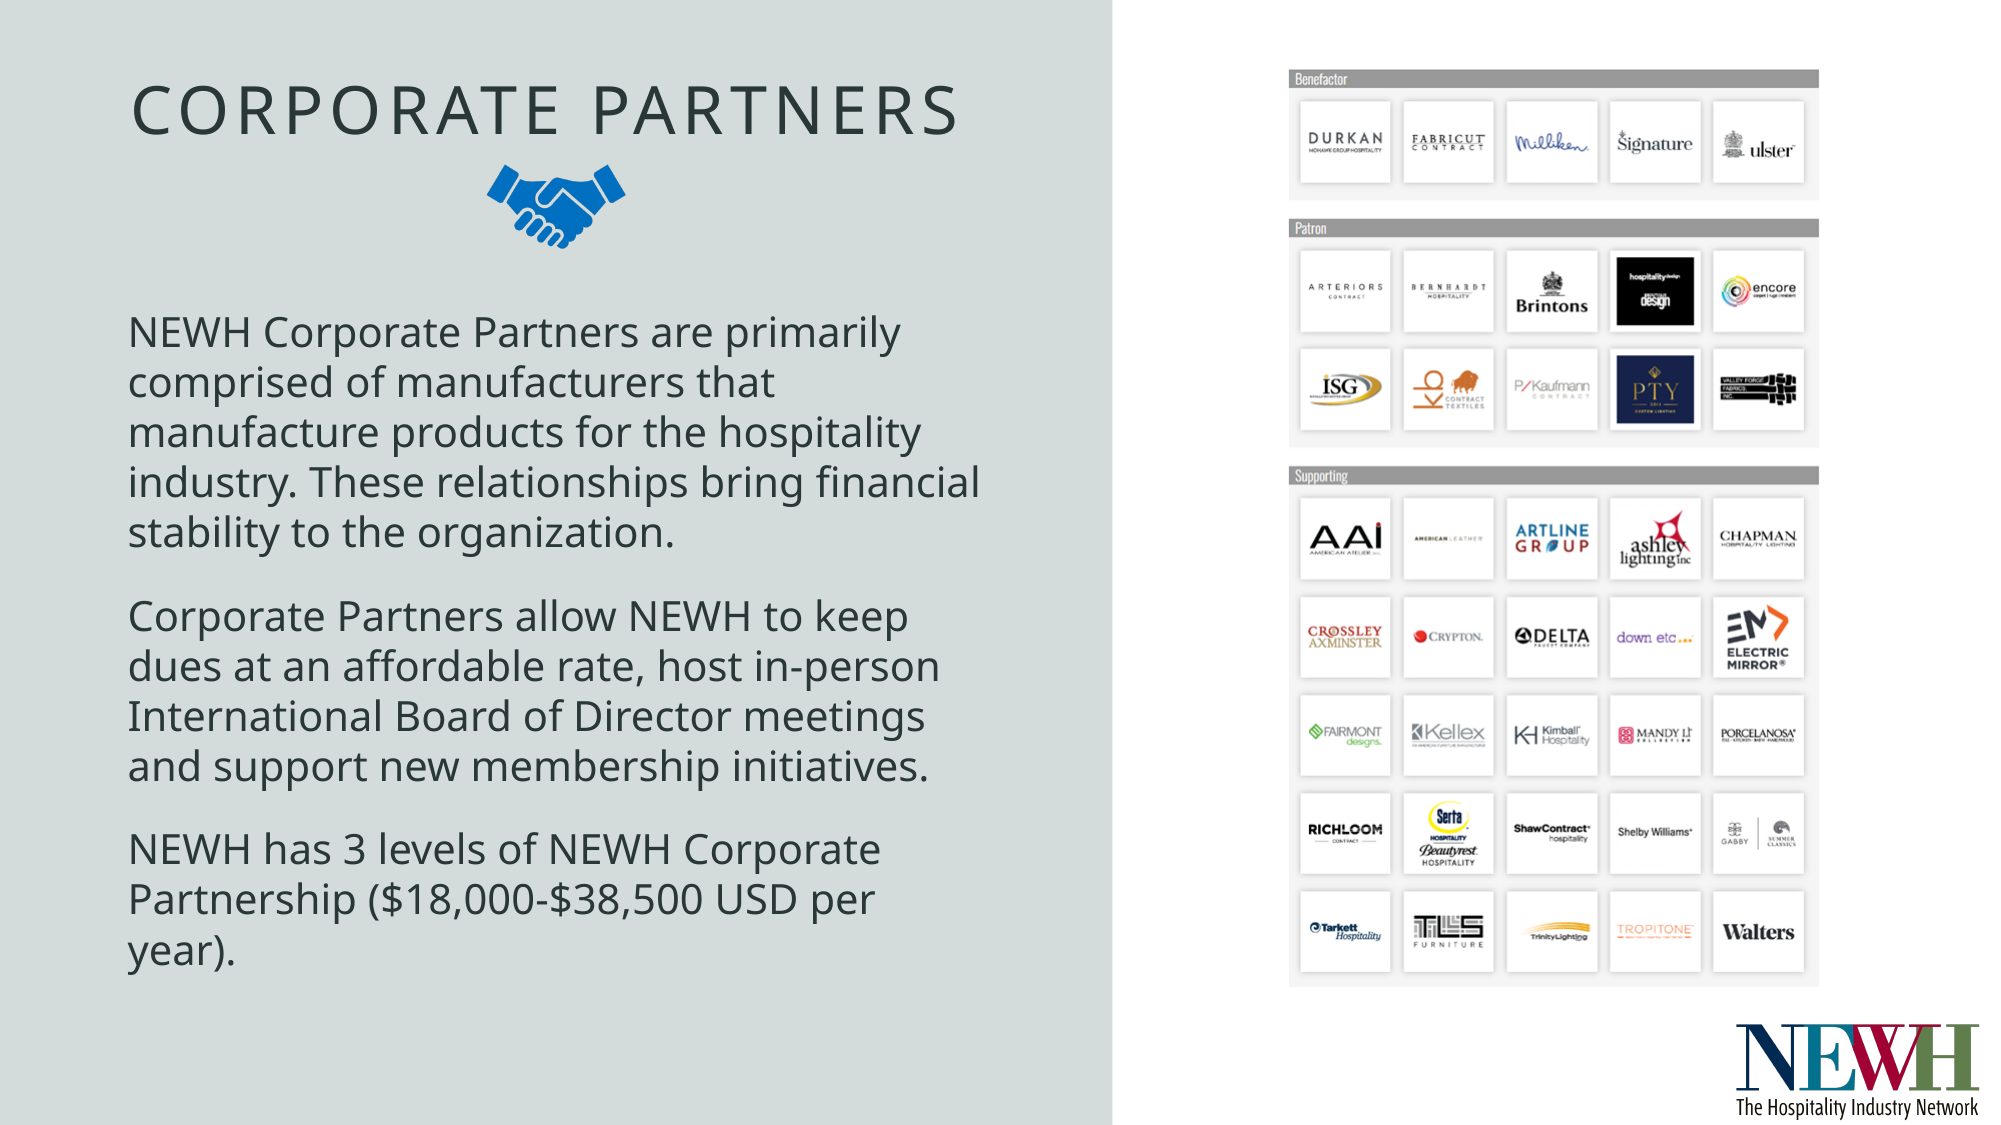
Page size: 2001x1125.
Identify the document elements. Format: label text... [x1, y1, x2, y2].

picture [1288, 67, 2000, 1125]
list NEWH Corporate Partners are primarily comprised of manufacturers that manufacture products for the hospitality industry. These relationships bring financial stability to the organization. Corporate Partners allow NEWH to keep dues at an affordable rate, host in-person International Board of Director meetings and support new membership initiatives. NEWH has 3 levels of NEWH Corporate Partnership ($18,000-$38,500 USD per year). [112, 298, 1000, 1034]
title Corporate Partners [112, 67, 1000, 157]
text_box [0, 0, 1113, 1125]
picture [479, 129, 633, 284]
text_box [1113, 0, 2000, 1125]
